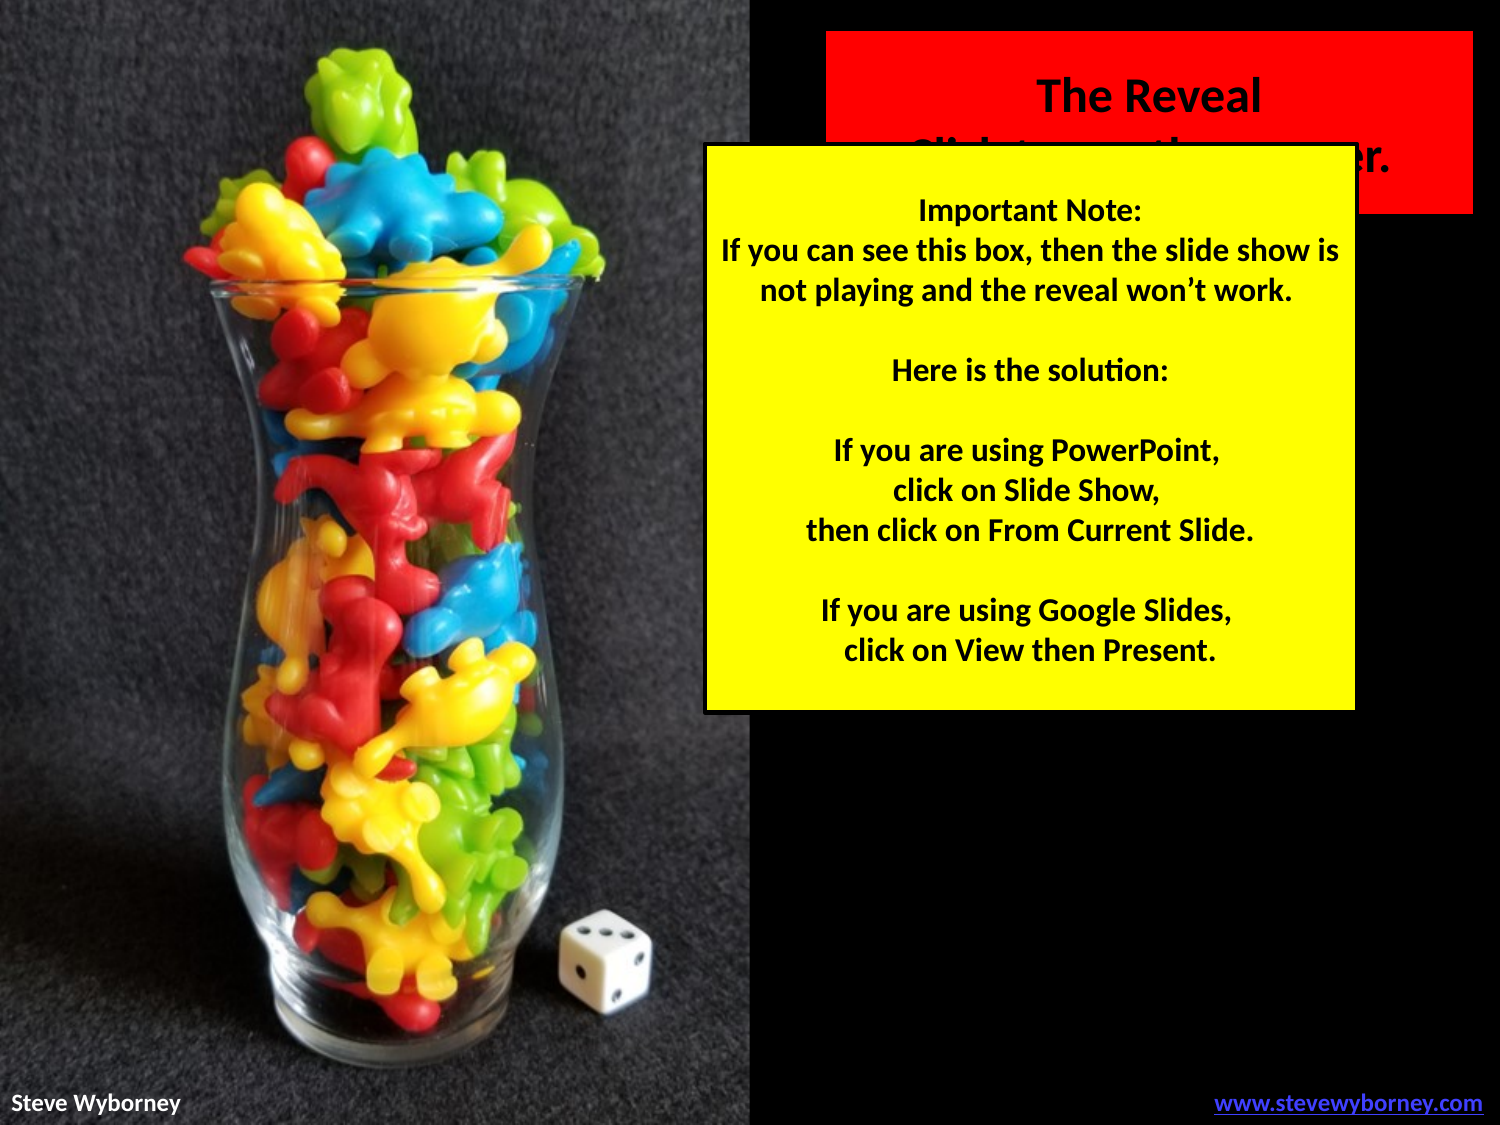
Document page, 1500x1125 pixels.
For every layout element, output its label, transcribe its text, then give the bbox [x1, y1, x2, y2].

text_box The Reveal Click to see the answer. [821, 27, 1478, 218]
text_box www.stevewyborney.com [1199, 1079, 1499, 1125]
text_box Important Note: If you can see this box, then the slide show is not playing and the reveal won’t work. Here is the solution: If you are using PowerPoint, click on Slide Show, then click on From Current Slide. If you are using Google Slides, click on View then Present. [754, 142, 1359, 715]
picture [0, 0, 751, 1125]
text_box 45 dinosaurs [823, 23, 1479, 215]
